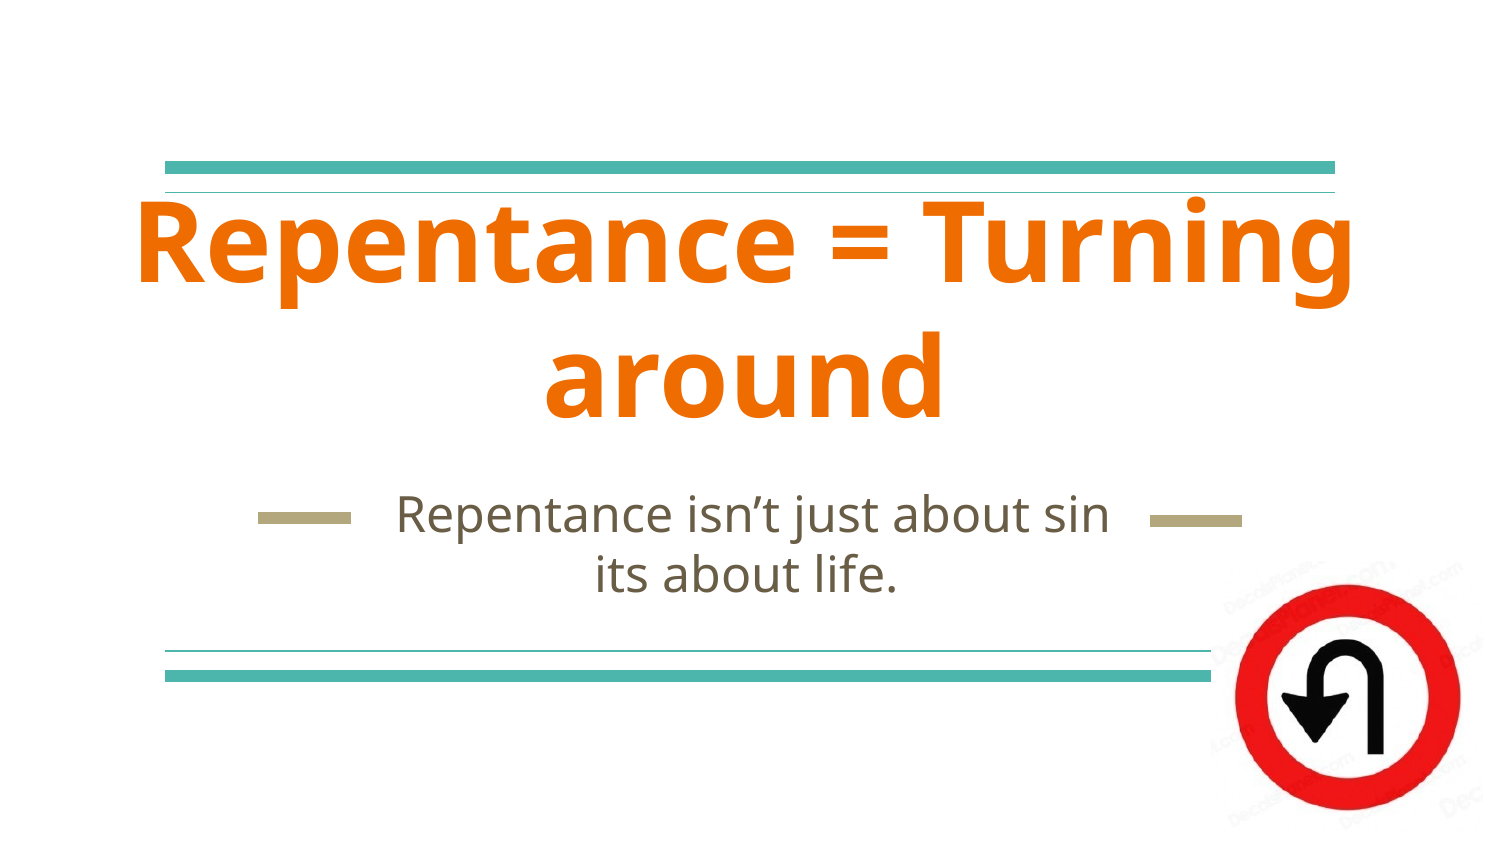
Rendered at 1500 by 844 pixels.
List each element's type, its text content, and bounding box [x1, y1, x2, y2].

subtitle Repentance isn’t just about sin its about life. [363, 467, 1144, 661]
title Repentance = Turning around [73, 287, 1419, 456]
picture [1211, 561, 1483, 833]
